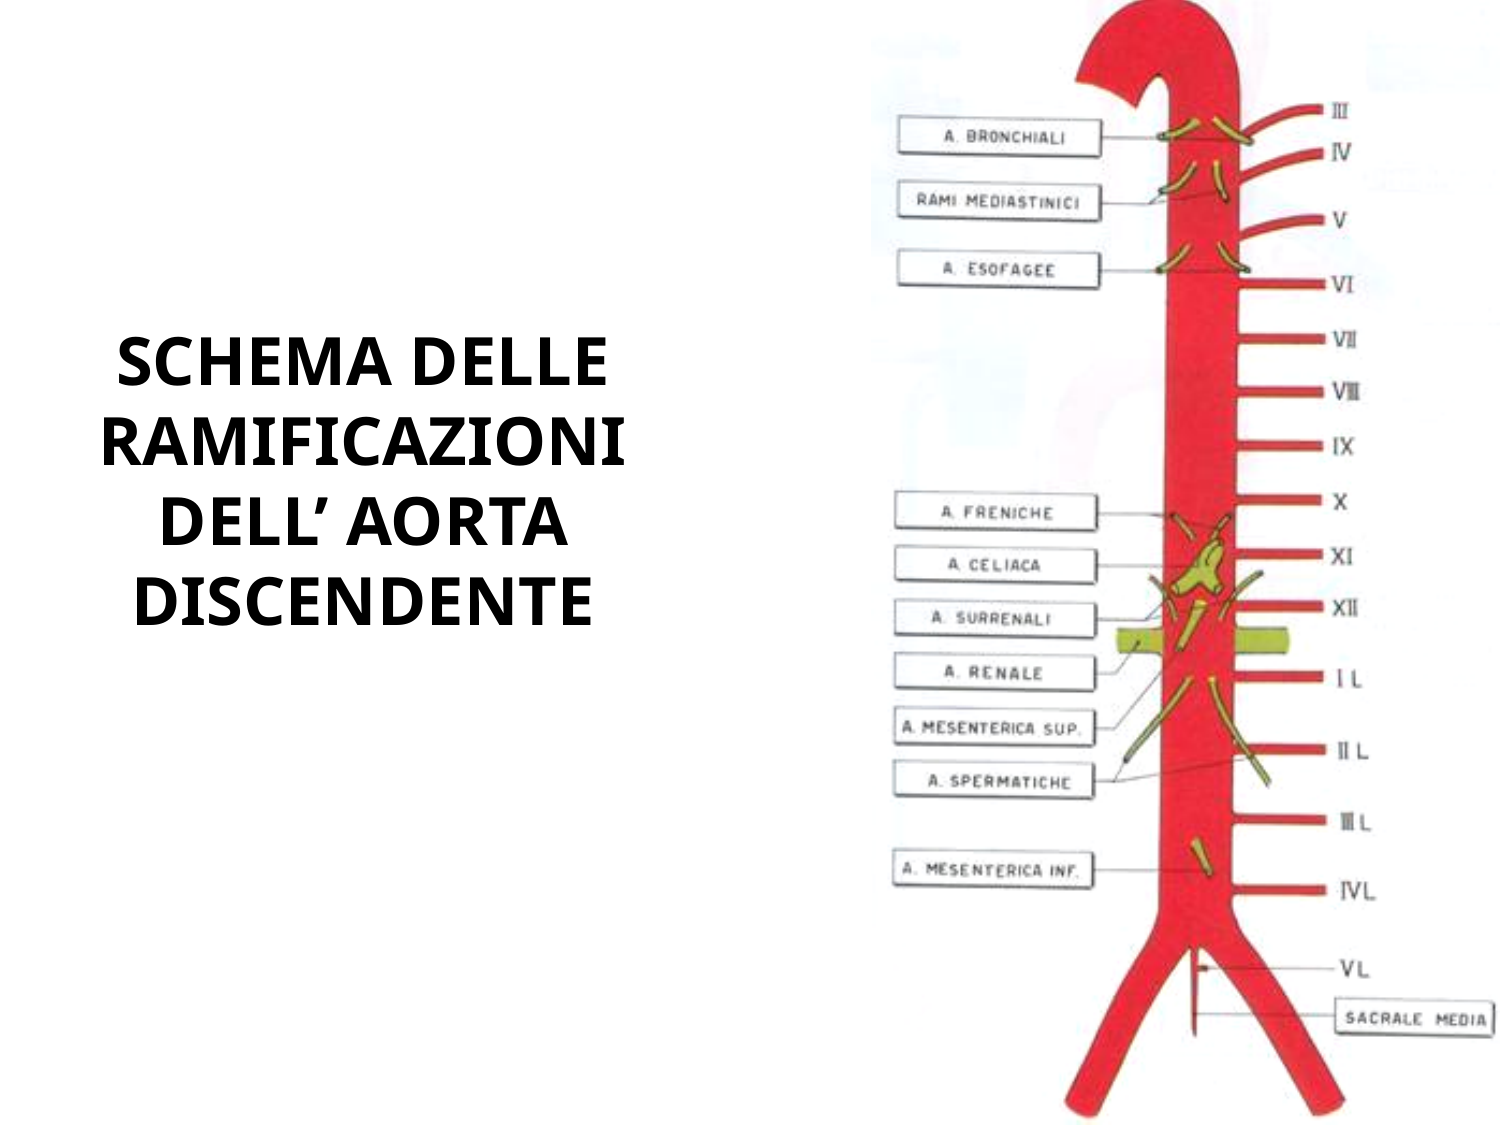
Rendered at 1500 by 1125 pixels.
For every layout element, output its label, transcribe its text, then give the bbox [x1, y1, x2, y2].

picture [871, 0, 1500, 1125]
title SCHEMA DELLE RAMIFICAZIONI DELL’ AORTA DISCENDENTE [41, 385, 685, 573]
